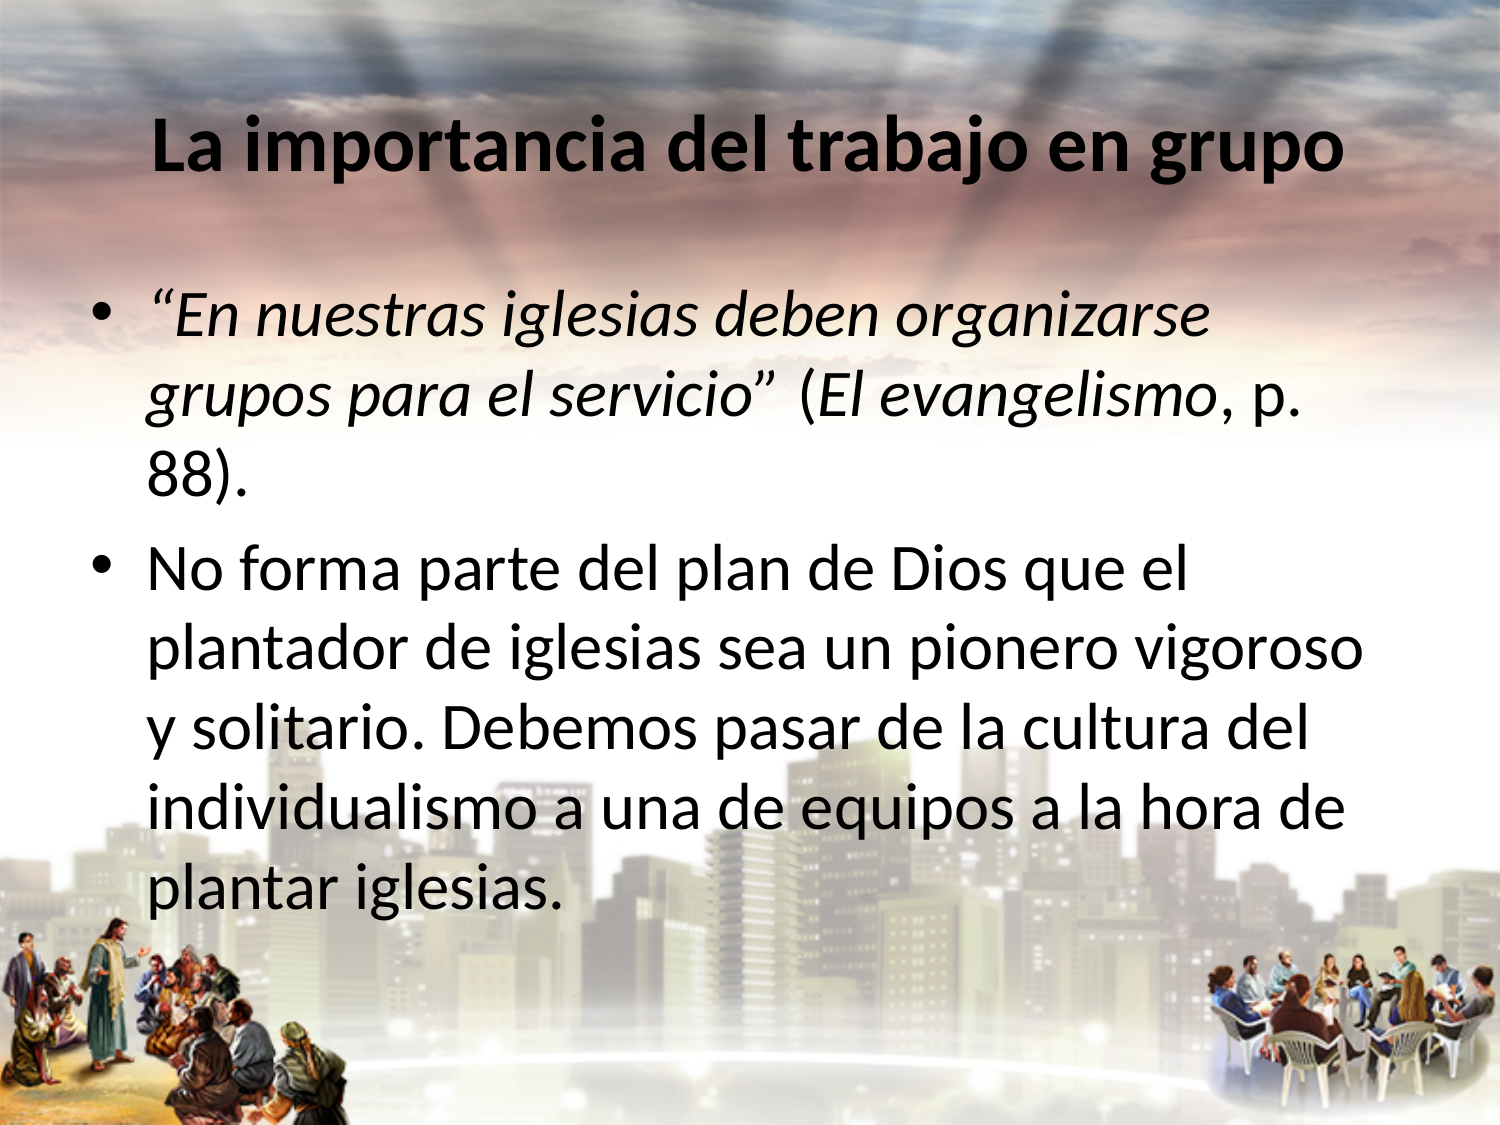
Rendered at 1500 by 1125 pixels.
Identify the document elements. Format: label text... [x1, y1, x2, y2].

picture [0, 0, 1500, 1125]
title La importancia del trabajo en grupo [75, 45, 1425, 233]
list “En nuestras iglesias deben organizarse grupos para el servicio” (El evangelismo, p. 88). No forma parte del plan de Dios que el plantador de iglesias sea un pionero vigoroso y solitario. Debemos pasar de la cultura del individualismo a una de equipos a la hora de plantar iglesias. [75, 262, 1425, 1005]
